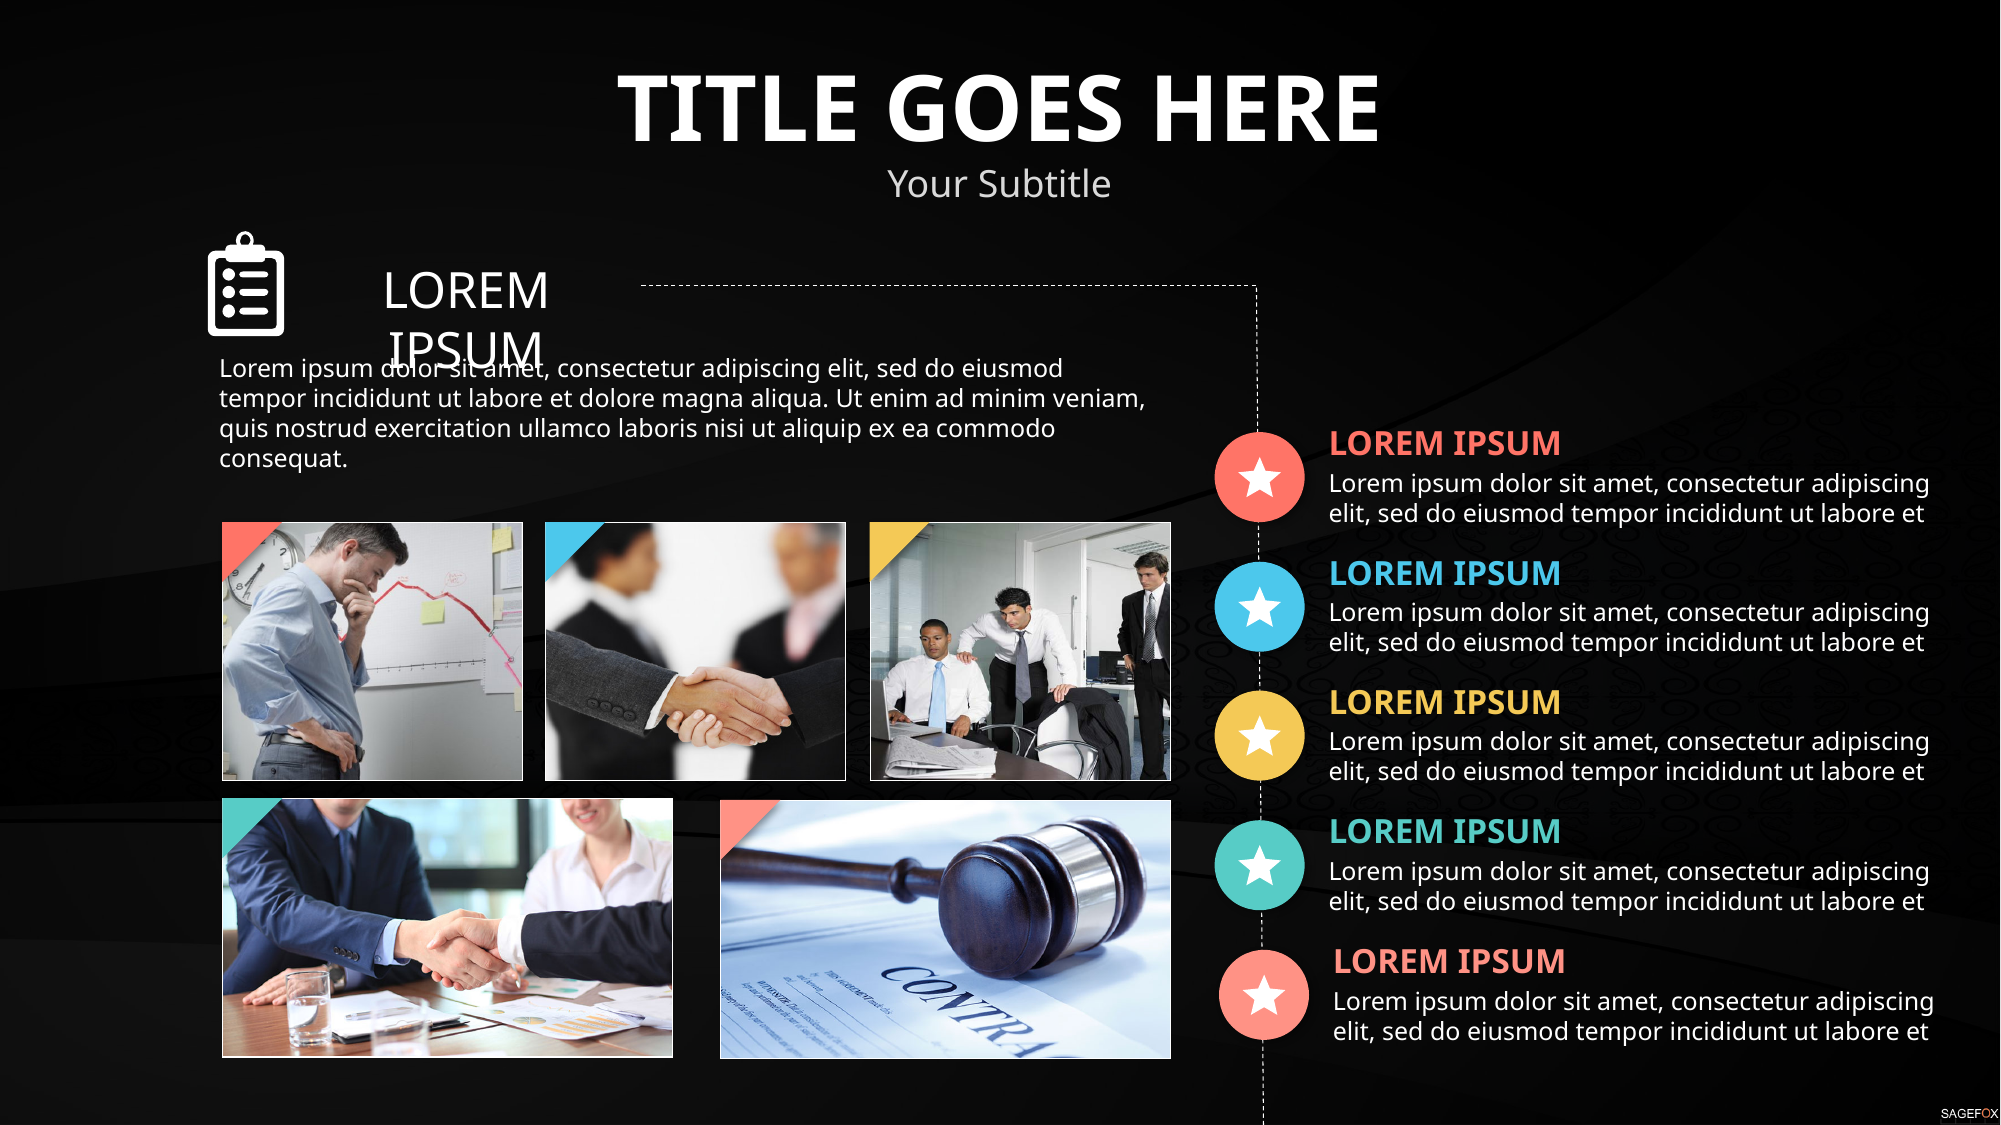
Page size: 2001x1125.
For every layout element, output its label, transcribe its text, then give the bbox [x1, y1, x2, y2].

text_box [1256, 1040, 1264, 1125]
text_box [1214, 561, 1305, 652]
picture [0, 0, 2001, 1125]
text_box [719, 799, 1171, 1060]
text_box LOREM IPSUM Lorem ipsum dolor sit amet, consectetur adipiscing elit, sed do eiusmod tempor incididunt ut labore et [1318, 675, 1953, 791]
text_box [1214, 432, 1305, 523]
text_box [221, 797, 285, 861]
text_box [869, 521, 1171, 782]
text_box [1256, 911, 1264, 949]
text_box [221, 521, 523, 782]
text_box [545, 521, 847, 782]
text_box LOREM IPSUM Lorem ipsum dolor sit amet, consectetur adipiscing elit, sed do eiusmod tempor incididunt ut labore et [1318, 417, 1953, 533]
text_box [544, 521, 608, 585]
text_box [1256, 523, 1264, 561]
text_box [1214, 690, 1305, 781]
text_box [1218, 949, 1309, 1040]
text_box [1256, 781, 1264, 820]
text_box [868, 521, 933, 585]
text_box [1256, 652, 1264, 690]
text_box [221, 798, 673, 1058]
text_box LOREM IPSUM [292, 250, 642, 344]
text_box [719, 798, 783, 863]
text_box [221, 521, 285, 585]
text_box LOREM IPSUM Lorem ipsum dolor sit amet, consectetur adipiscing elit, sed do eiusmod tempor incididunt ut labore et [1322, 935, 1958, 1050]
text_box Lorem ipsum dolor sit amet, consectetur adipiscing elit, sed do eiusmod tempor incididunt ut labore et dolore magna aliqua. Ut enim ad minim veniam, quis nostrud exercitation ullamco laboris nisi ut aliquip ex ea commodo consequat. [204, 344, 1168, 480]
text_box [207, 231, 285, 337]
text_box TITLE GOES HERE Your Subtitle [548, 42, 1452, 212]
text_box LOREM IPSUM Lorem ipsum dolor sit amet, consectetur adipiscing elit, sed do eiusmod tempor incididunt ut labore et [1318, 546, 1953, 662]
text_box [1214, 820, 1305, 911]
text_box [1256, 287, 1264, 432]
text_box LOREM IPSUM Lorem ipsum dolor sit amet, consectetur adipiscing elit, sed do eiusmod tempor incididunt ut labore et [1318, 805, 1953, 921]
